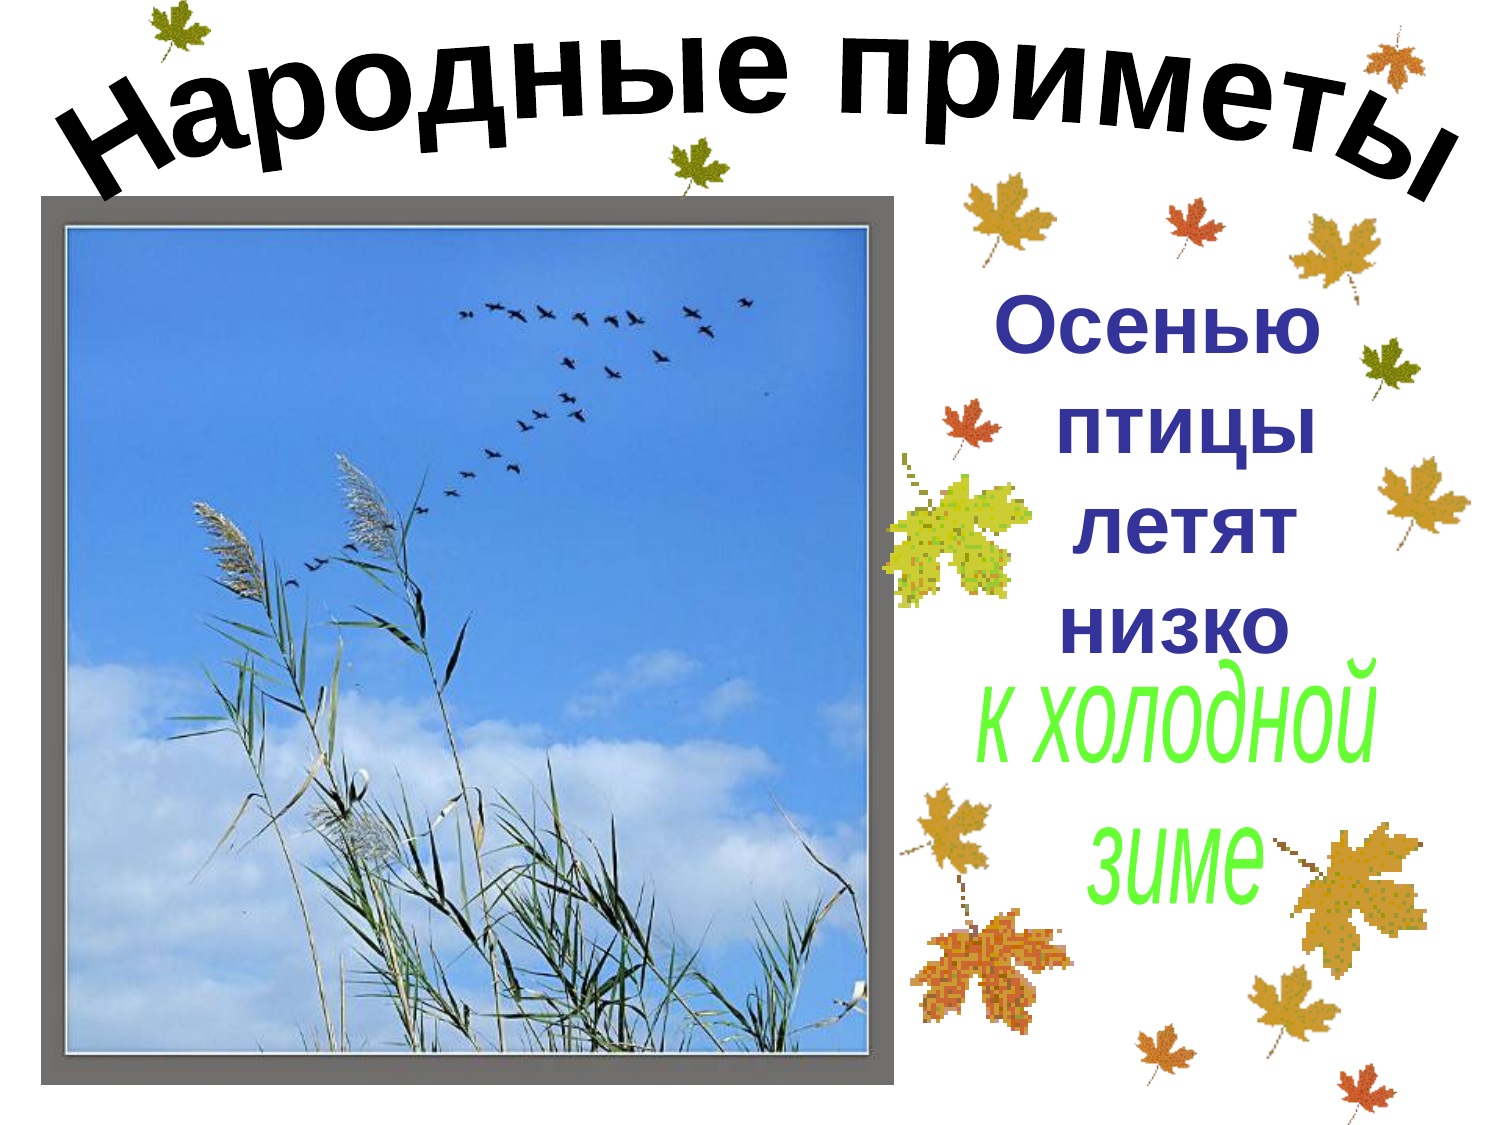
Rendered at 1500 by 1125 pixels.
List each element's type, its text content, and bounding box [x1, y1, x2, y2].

picture [1356, 23, 1433, 99]
picture [666, 136, 730, 200]
list Осенью птицы летят низко [899, 262, 1426, 1006]
picture [1334, 1062, 1397, 1125]
picture [962, 172, 1058, 268]
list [40, 196, 894, 1085]
picture [1375, 455, 1471, 552]
picture [894, 769, 1104, 1081]
picture [1275, 188, 1408, 323]
picture [1245, 801, 1448, 1059]
picture [1357, 337, 1421, 401]
picture [147, 0, 211, 63]
picture [1163, 196, 1227, 259]
picture [1133, 1022, 1197, 1086]
picture [867, 396, 1066, 654]
